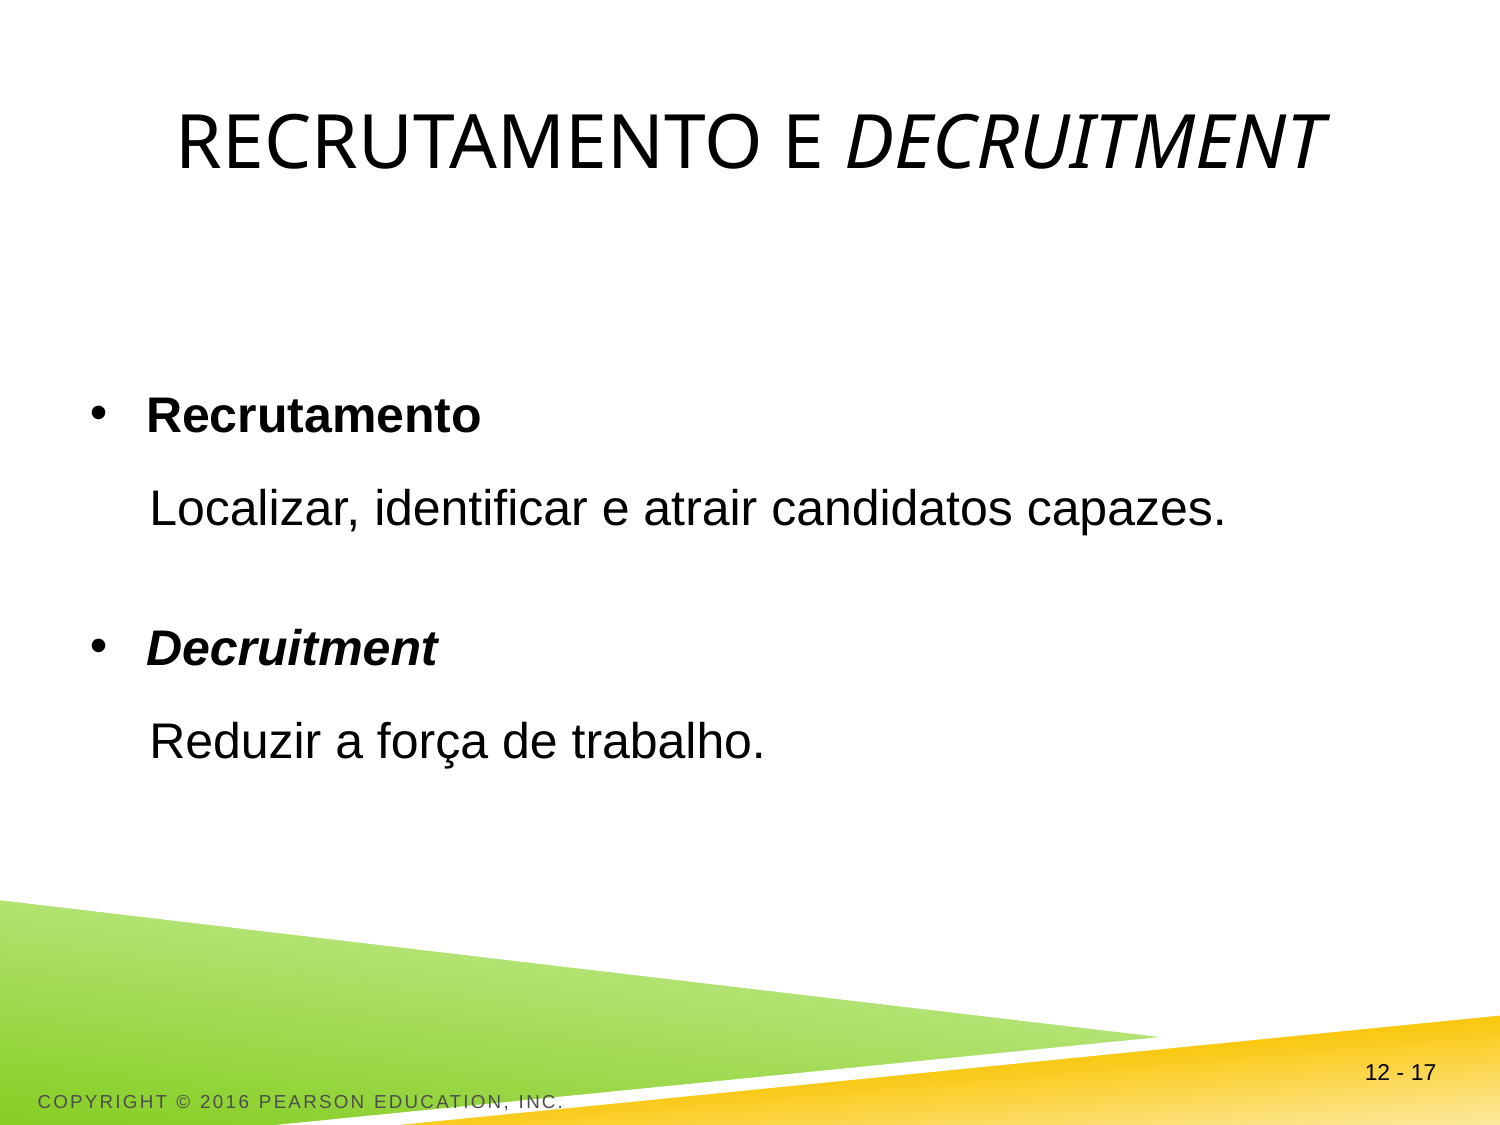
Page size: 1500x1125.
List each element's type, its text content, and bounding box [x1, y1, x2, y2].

text_box Recrutamento Localizar, identificar e atrair candidatos capazes. Decruitment Reduzir a força de trabalho. [74, 375, 1425, 1005]
footer Copyright © 2016 Pearson Education, Inc. [37, 1052, 638, 1113]
title Recrutamento e Decruitment [112, 45, 1388, 233]
text_box 12 - 17 [1350, 1050, 1463, 1093]
